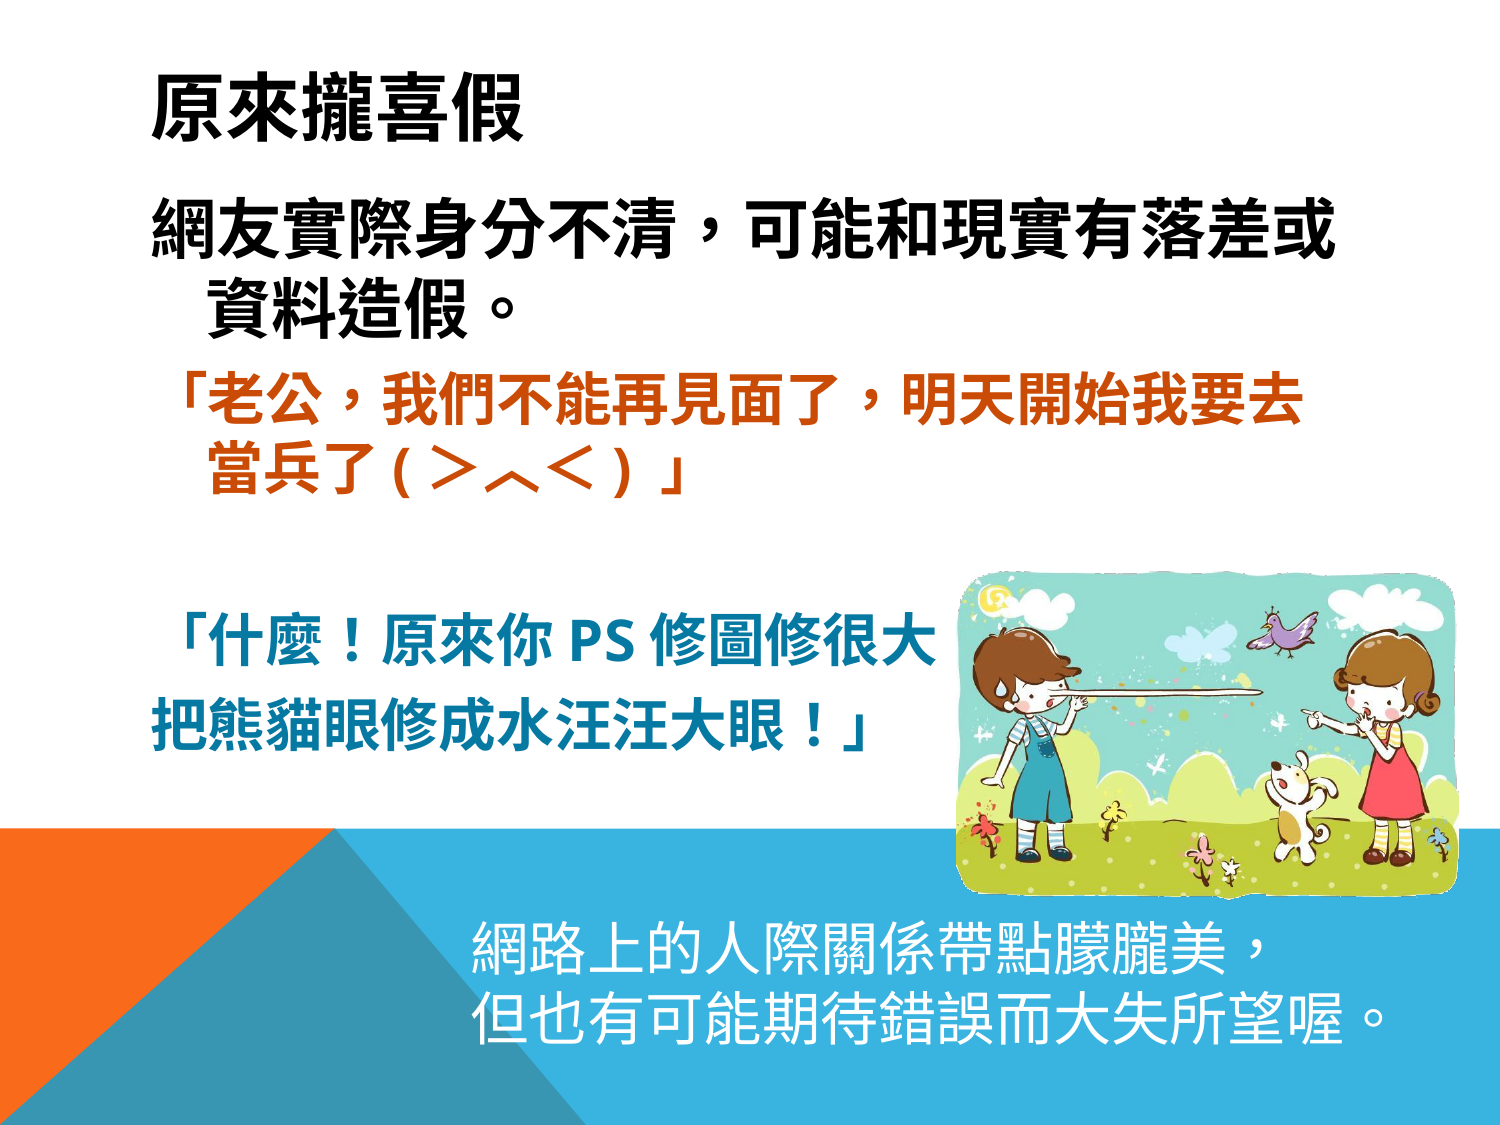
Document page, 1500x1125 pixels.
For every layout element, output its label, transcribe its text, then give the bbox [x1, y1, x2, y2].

title 原來攏喜假 [135, 60, 1369, 150]
text_box 網路上的人際關係帶點朦朧美， 但也有可能期待錯誤而大失所望喔。 [456, 905, 1418, 1060]
picture [956, 569, 1459, 927]
list 網友實際身分不清，可能和現實有落差或資料造假。 「老公，我們不能再見面了，明天開始我要去當兵了(＞︿＜) 」 「什麼！原來你PS修圖修很大！ 把熊貓眼修成水汪汪大眼！」 [135, 180, 1369, 768]
